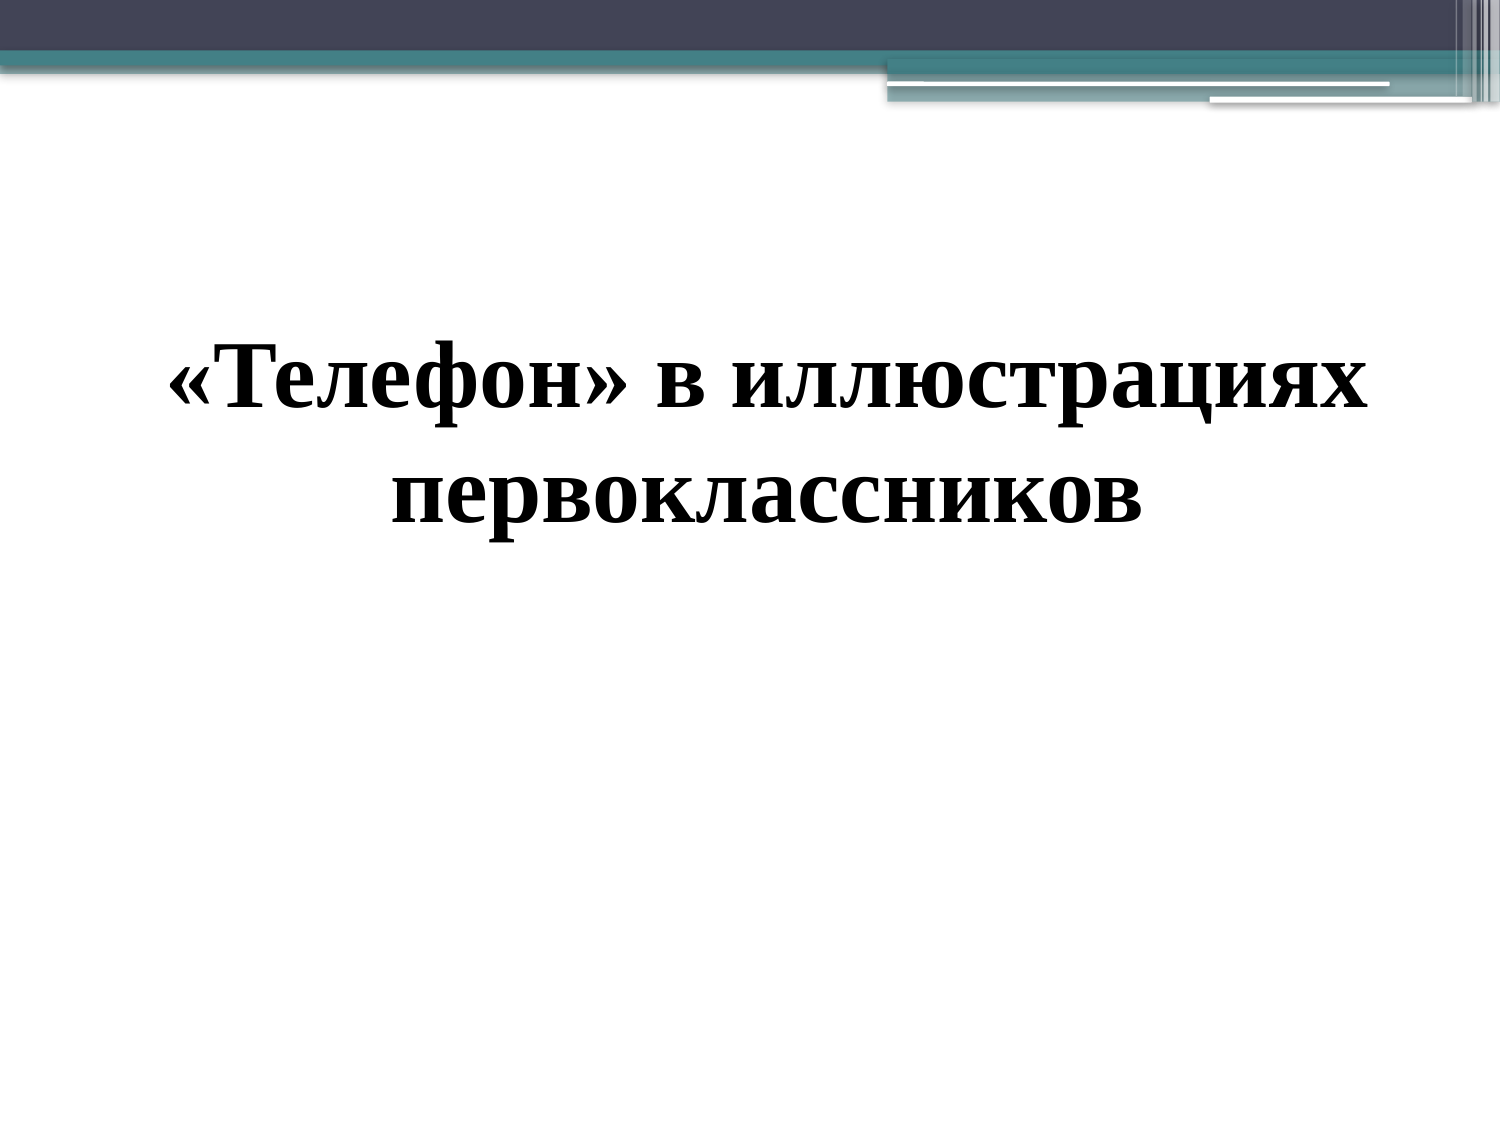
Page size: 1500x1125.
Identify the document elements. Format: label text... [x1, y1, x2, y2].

text_box «Телефон» в иллюстрациях первоклассников [140, 304, 1395, 550]
